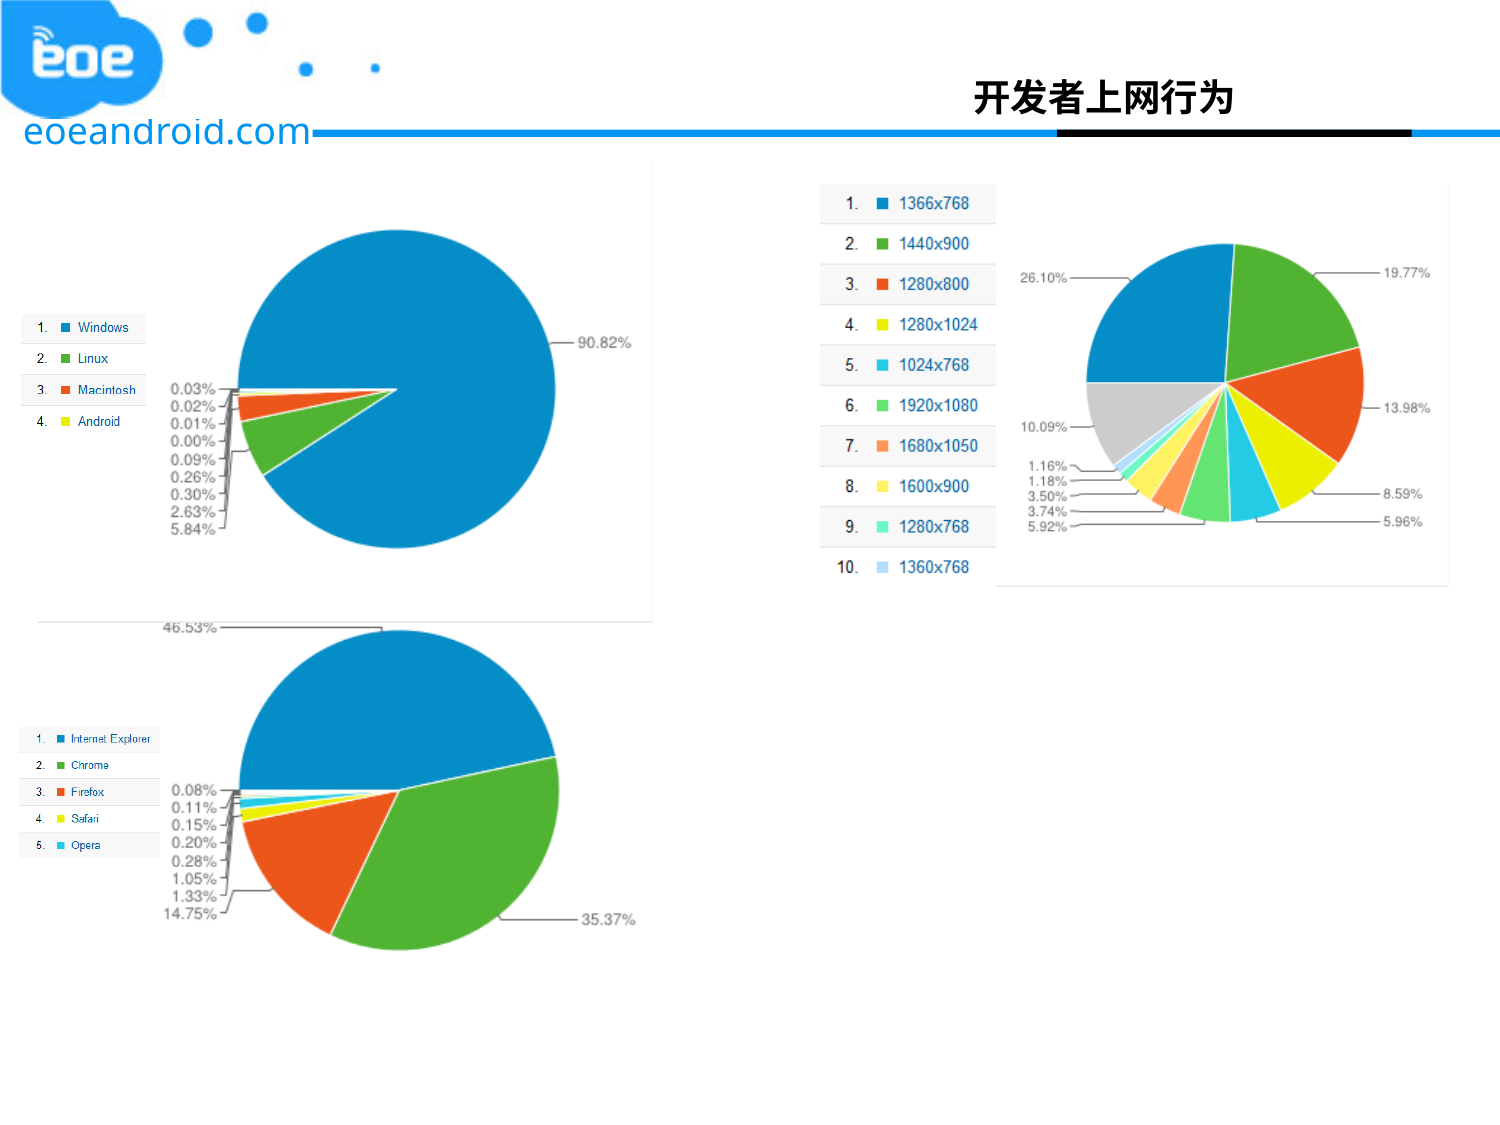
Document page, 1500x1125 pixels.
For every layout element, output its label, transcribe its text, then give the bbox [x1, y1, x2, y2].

text_box 开发者上网行为 [750, 66, 1459, 127]
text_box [19, 630, 656, 1024]
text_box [820, 184, 1450, 587]
picture [0, 0, 382, 119]
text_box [20, 160, 654, 623]
